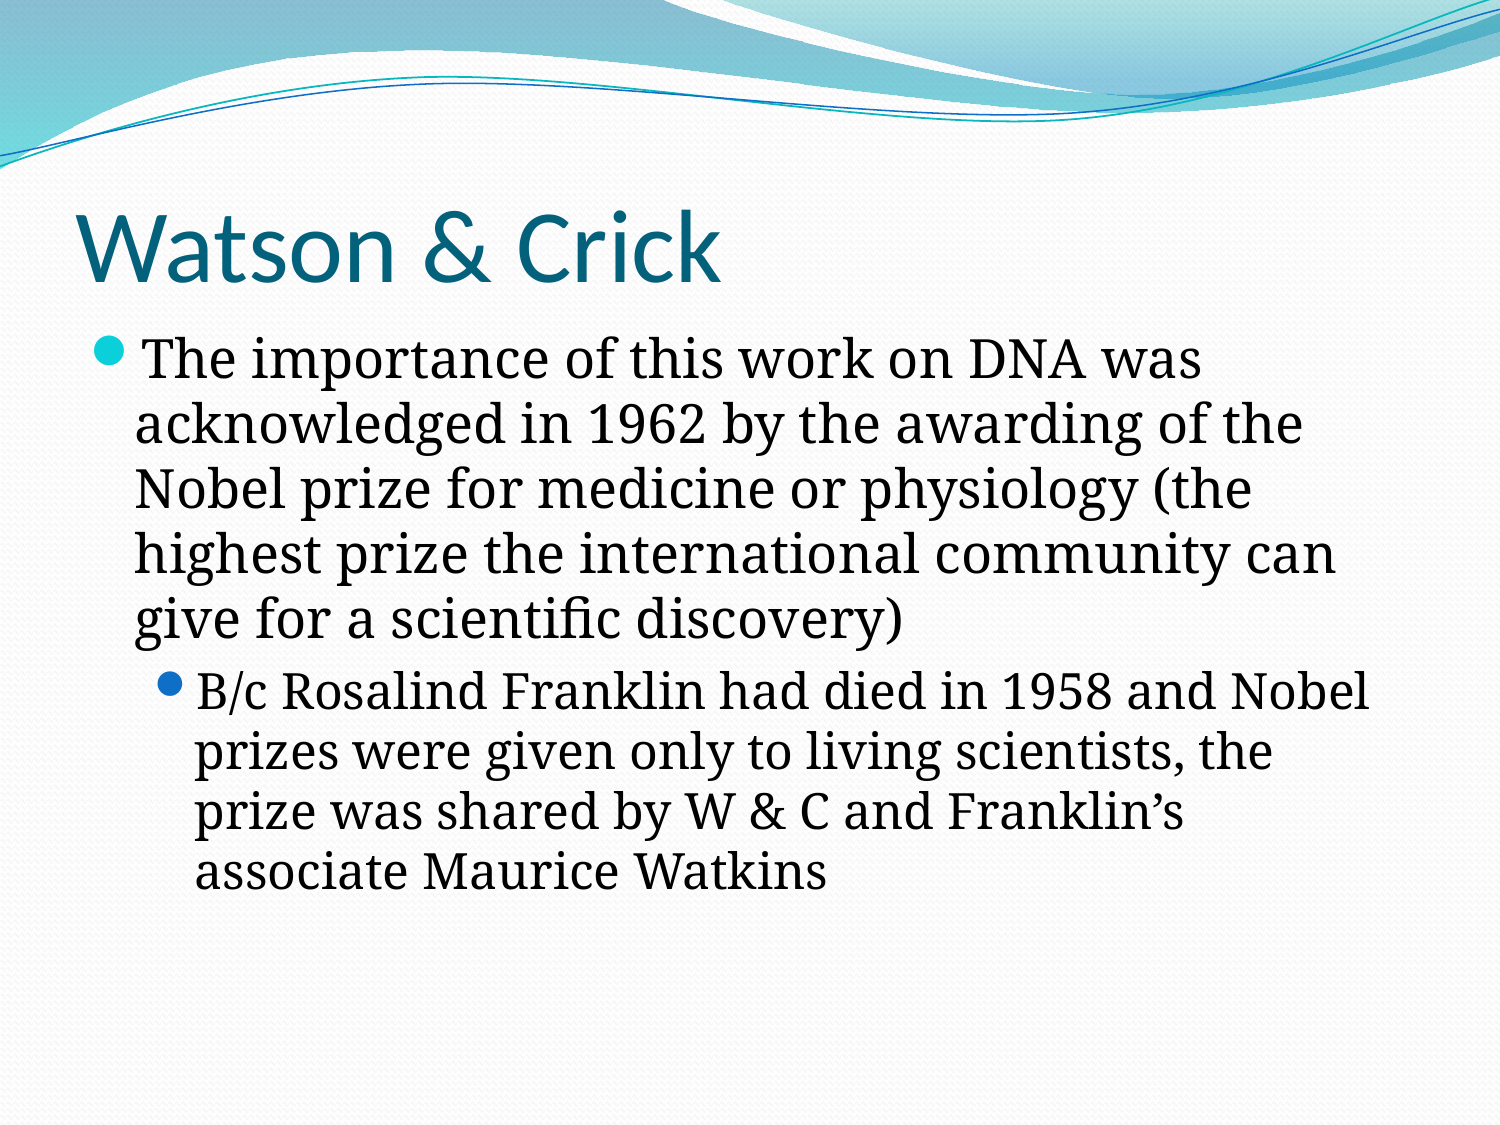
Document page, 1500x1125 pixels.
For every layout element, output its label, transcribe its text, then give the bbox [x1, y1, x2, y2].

title Watson & Crick [75, 115, 1425, 303]
list The importance of this work on DNA was acknowledged in 1962 by the awarding of the Nobel prize for medicine or physiology (the highest prize the international community can give for a scientific discovery) B/c Rosalind Franklin had died in 1958 and Nobel prizes were given only to living scientists, the prize was shared by W & C and Franklin’s associate Maurice Watkins [75, 317, 1425, 1038]
